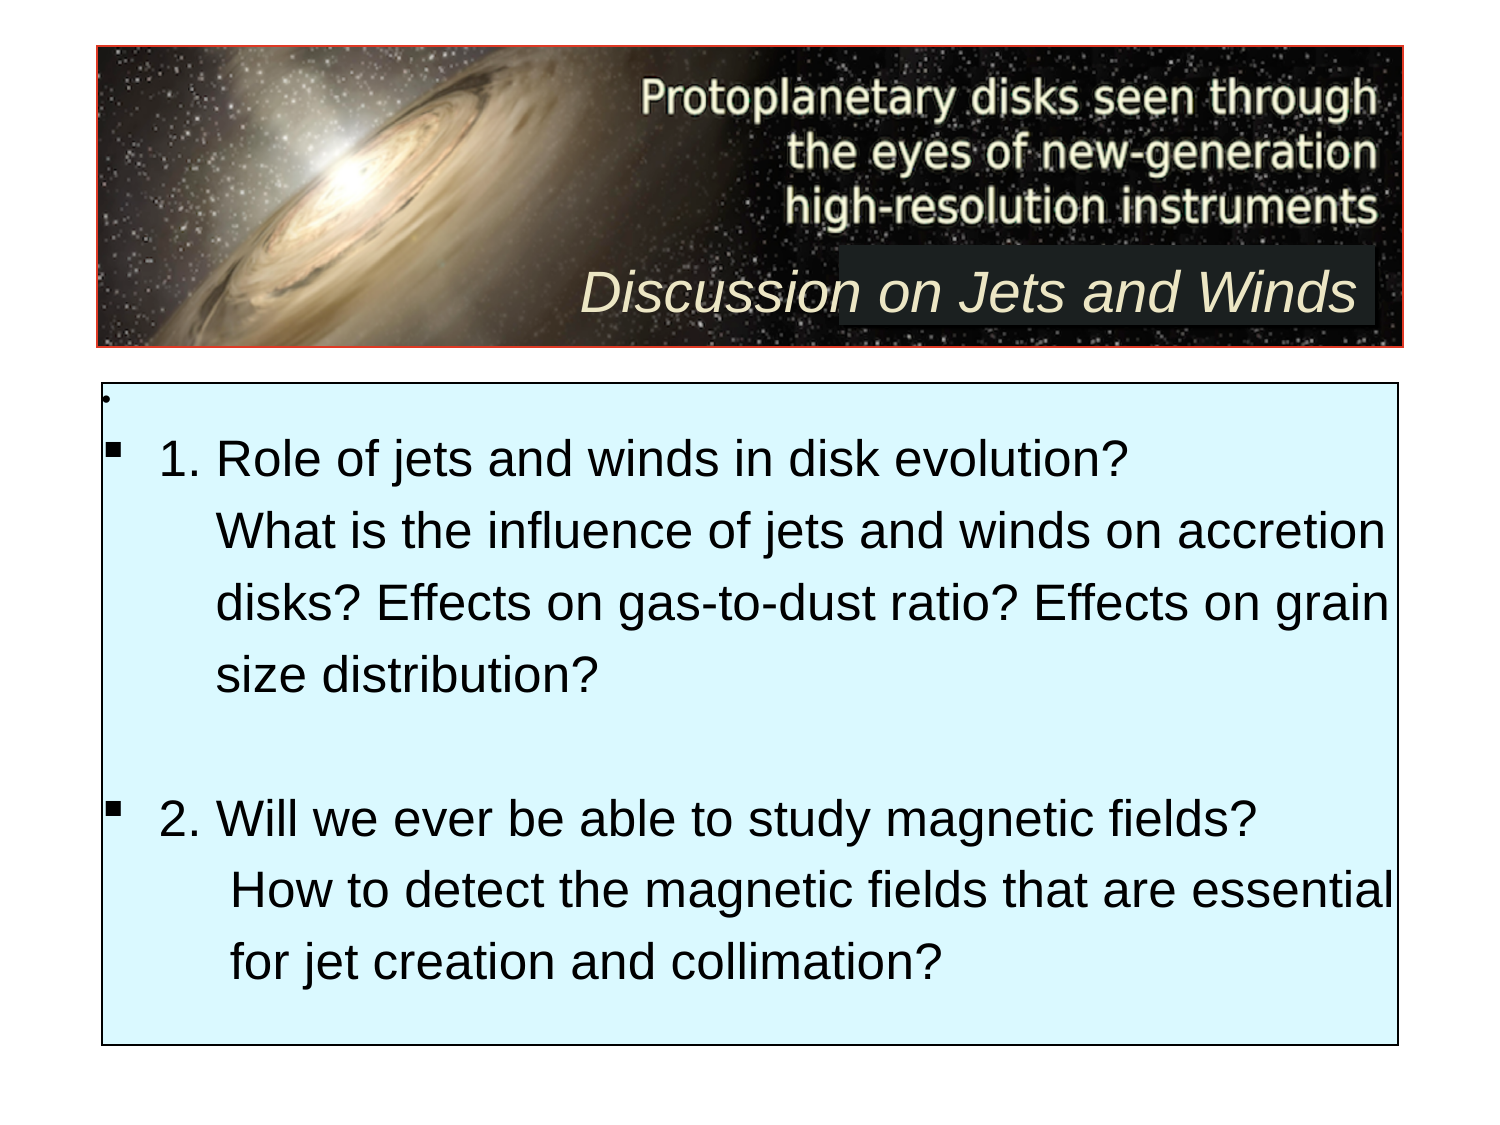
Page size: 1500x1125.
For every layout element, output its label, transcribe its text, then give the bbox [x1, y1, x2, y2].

list 1. Role of jets and winds in disk evolution? What is the influence of jets and winds on accretion disks? Effects on gas-to-dust ratio? Effects on grain size distribution? 2. Will we ever be able to study magnetic fields? How to detect the magnetic fields that are essential for jet creation and collimation? [101, 382, 1399, 1046]
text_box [97, 47, 1402, 347]
